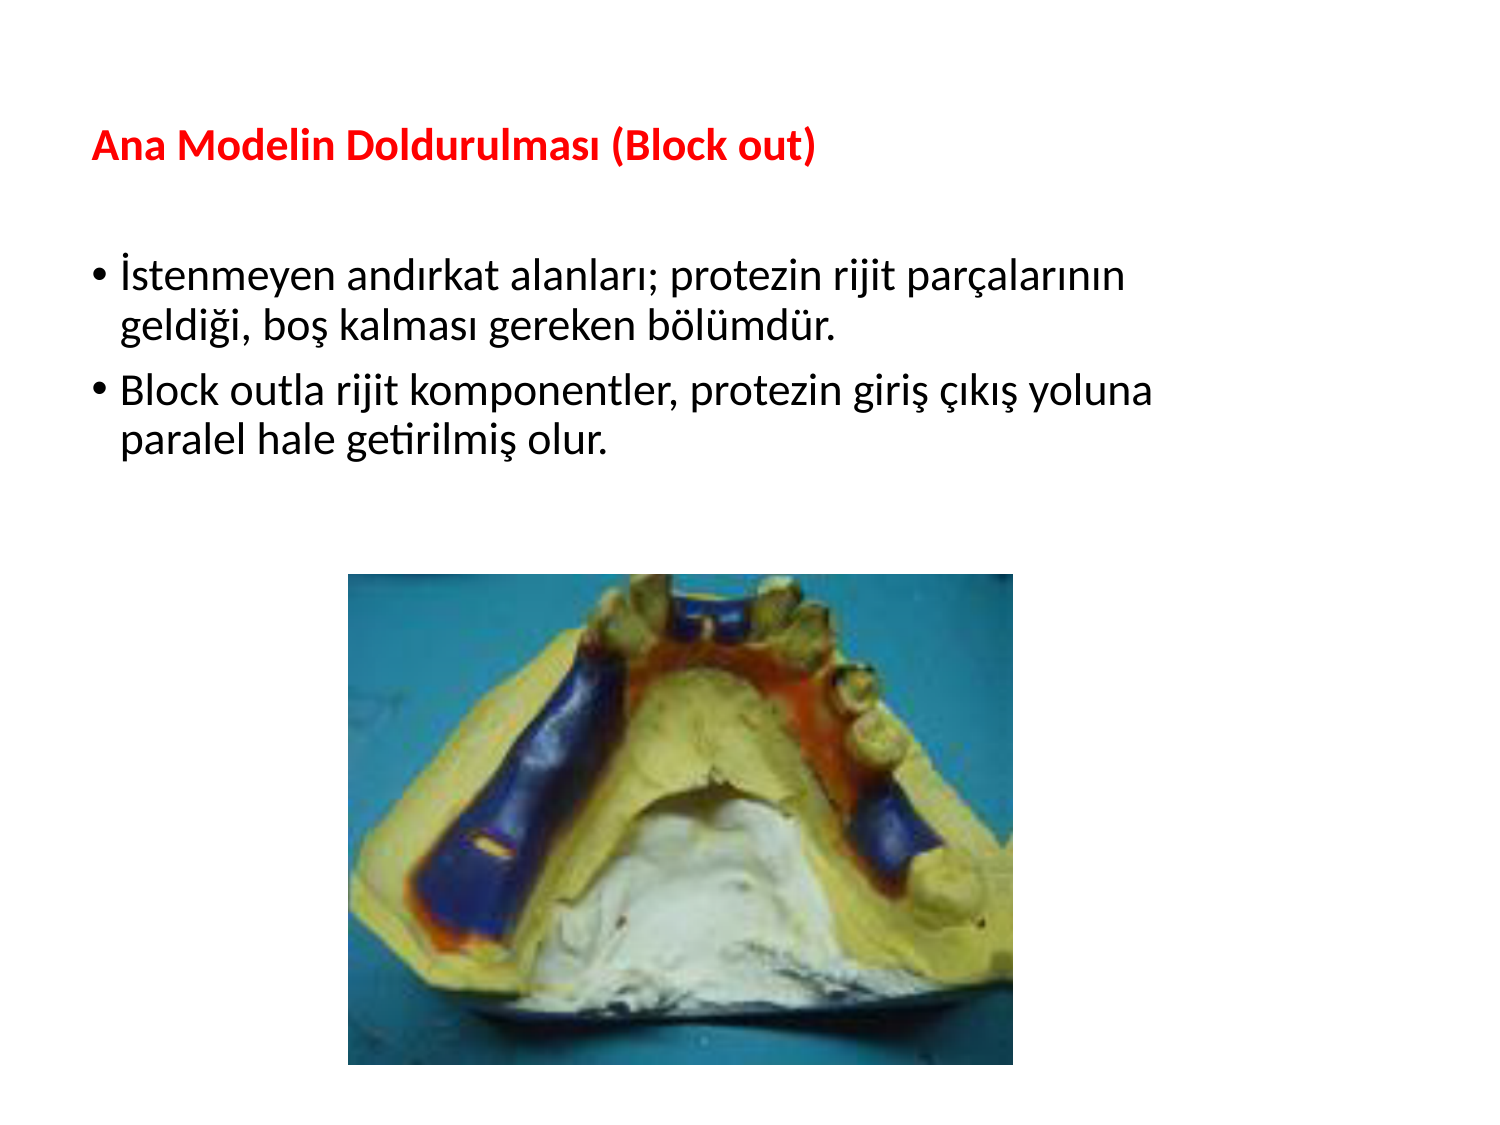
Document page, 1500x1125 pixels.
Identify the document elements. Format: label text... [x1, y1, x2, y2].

list Ana Modelin Doldurulması (Block out) İstenmeyen andırkat alanları; protezin rijit parçalarının geldiği, boş kalması gereken bölümdür. Block outla rijit komponentler, protezin giriş çıkış yoluna paralel hale getirilmiş olur. [76, 113, 1265, 909]
picture [348, 574, 1013, 1065]
